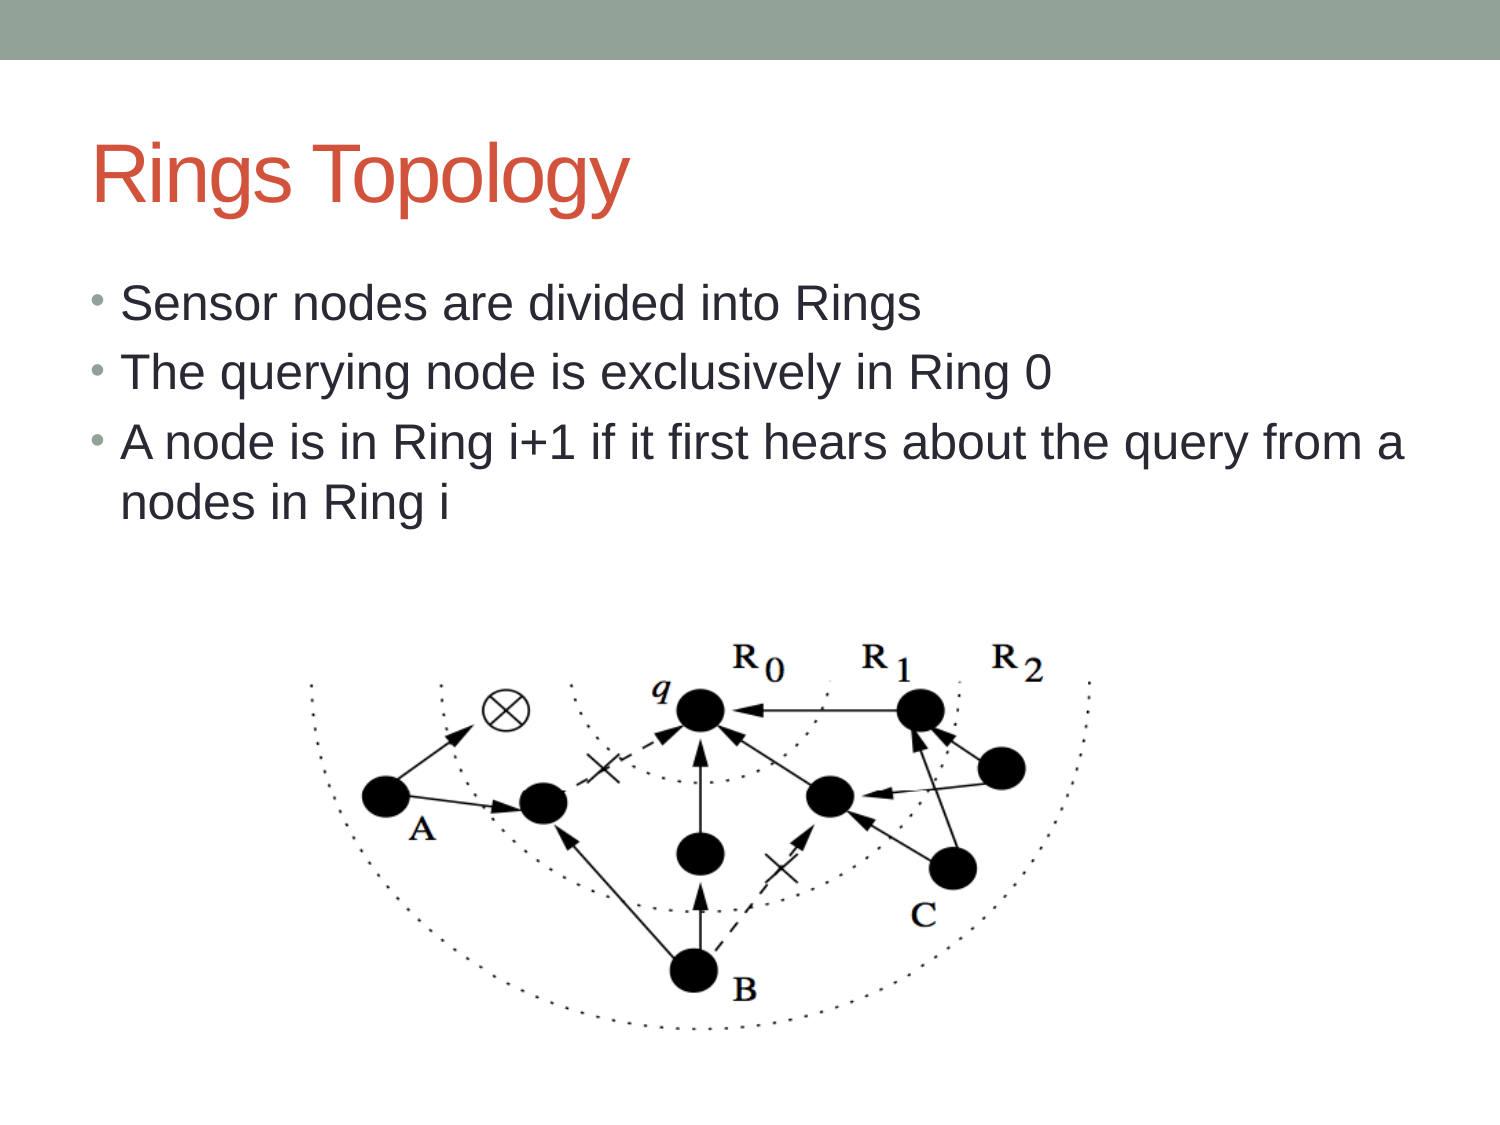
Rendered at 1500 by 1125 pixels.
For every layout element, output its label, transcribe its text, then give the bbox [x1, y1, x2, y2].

title Rings Topology [75, 87, 1425, 250]
picture [74, 498, 1318, 1063]
list Sensor nodes are divided into Rings The querying node is exclusively in Ring 0 A node is in Ring i+1 if it first hears about the query from a nodes in Ring i [75, 262, 1425, 1063]
